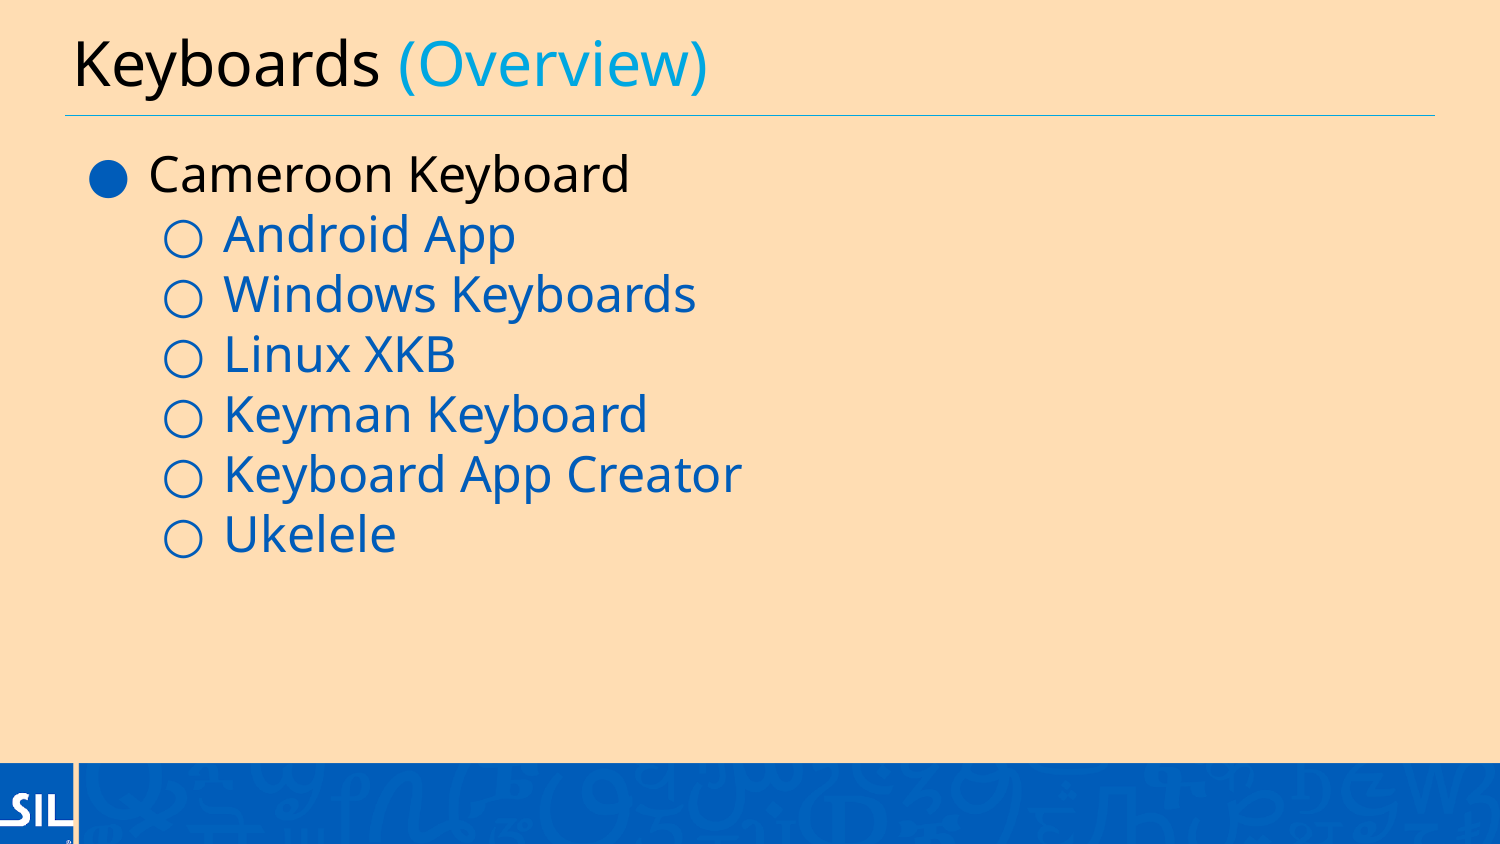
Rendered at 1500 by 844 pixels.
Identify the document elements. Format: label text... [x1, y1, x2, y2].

picture [0, 763, 1500, 844]
list Cameroon Keyboard Android App Windows Keyboards Linux XKB Keyman Keyboard Keyboard App Creator Ukelele [59, 127, 1422, 737]
title Keyboards (Overview) [57, 8, 1428, 103]
